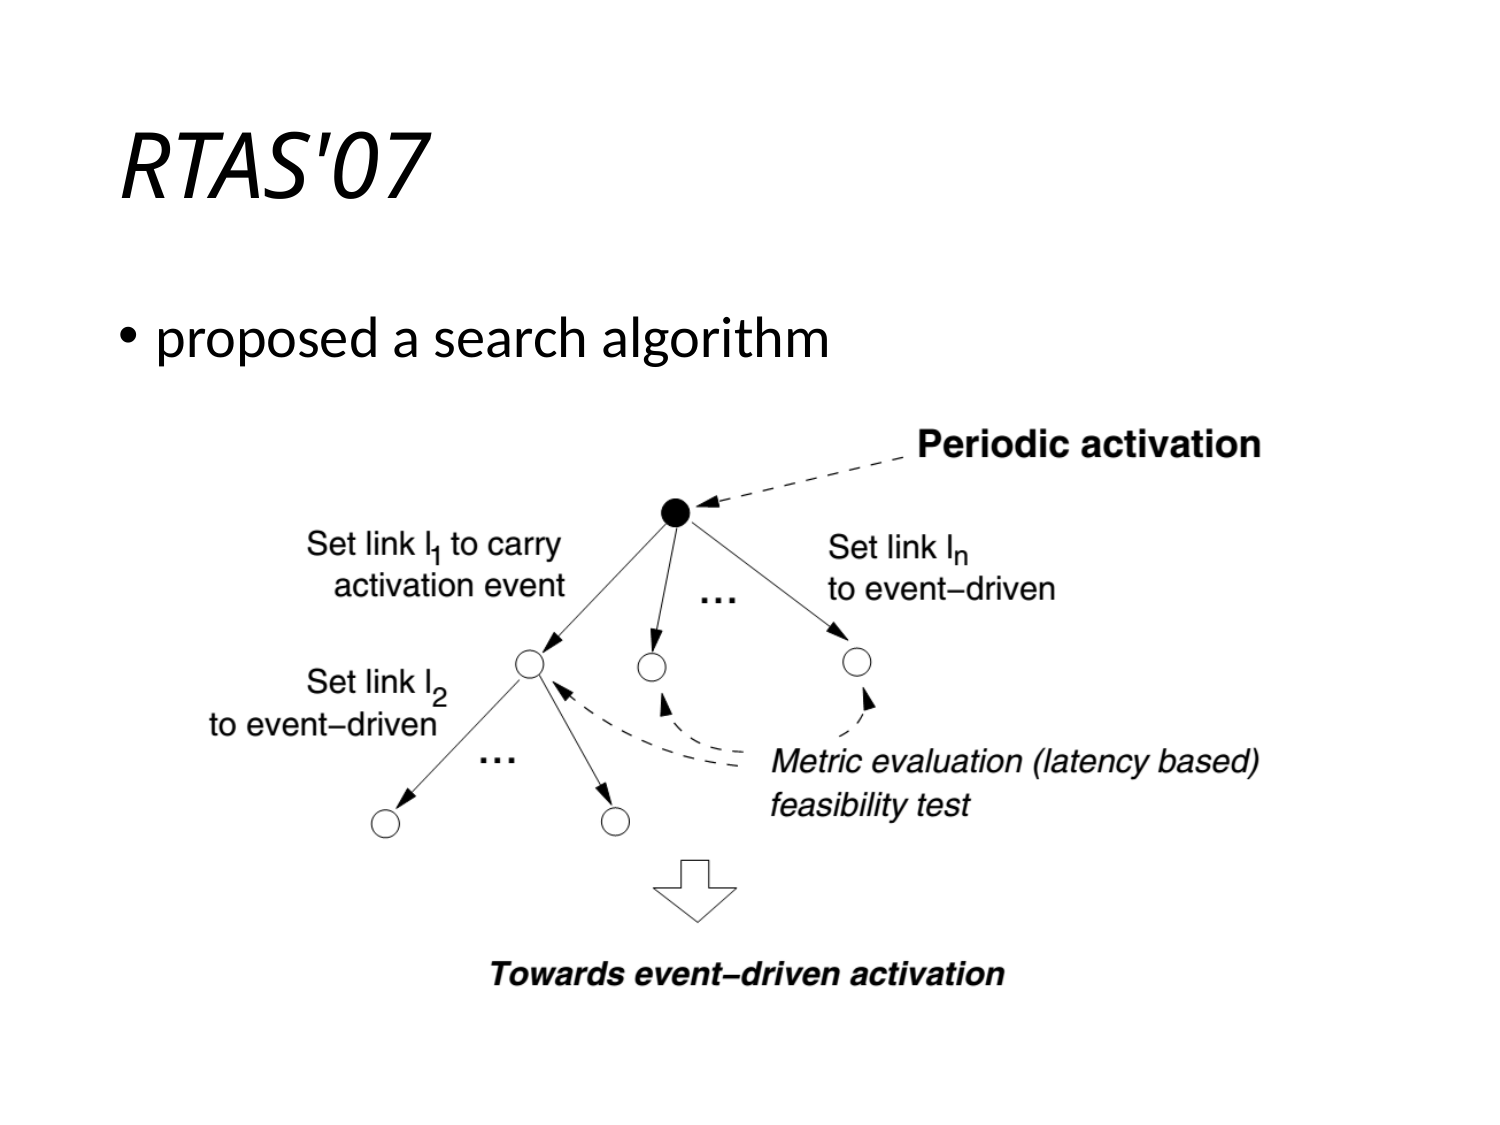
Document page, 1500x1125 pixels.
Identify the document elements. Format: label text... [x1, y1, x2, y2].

picture [183, 395, 1317, 1014]
list proposed a search algorithm [103, 299, 1397, 1014]
title RTAS'07 [103, 59, 1397, 278]
